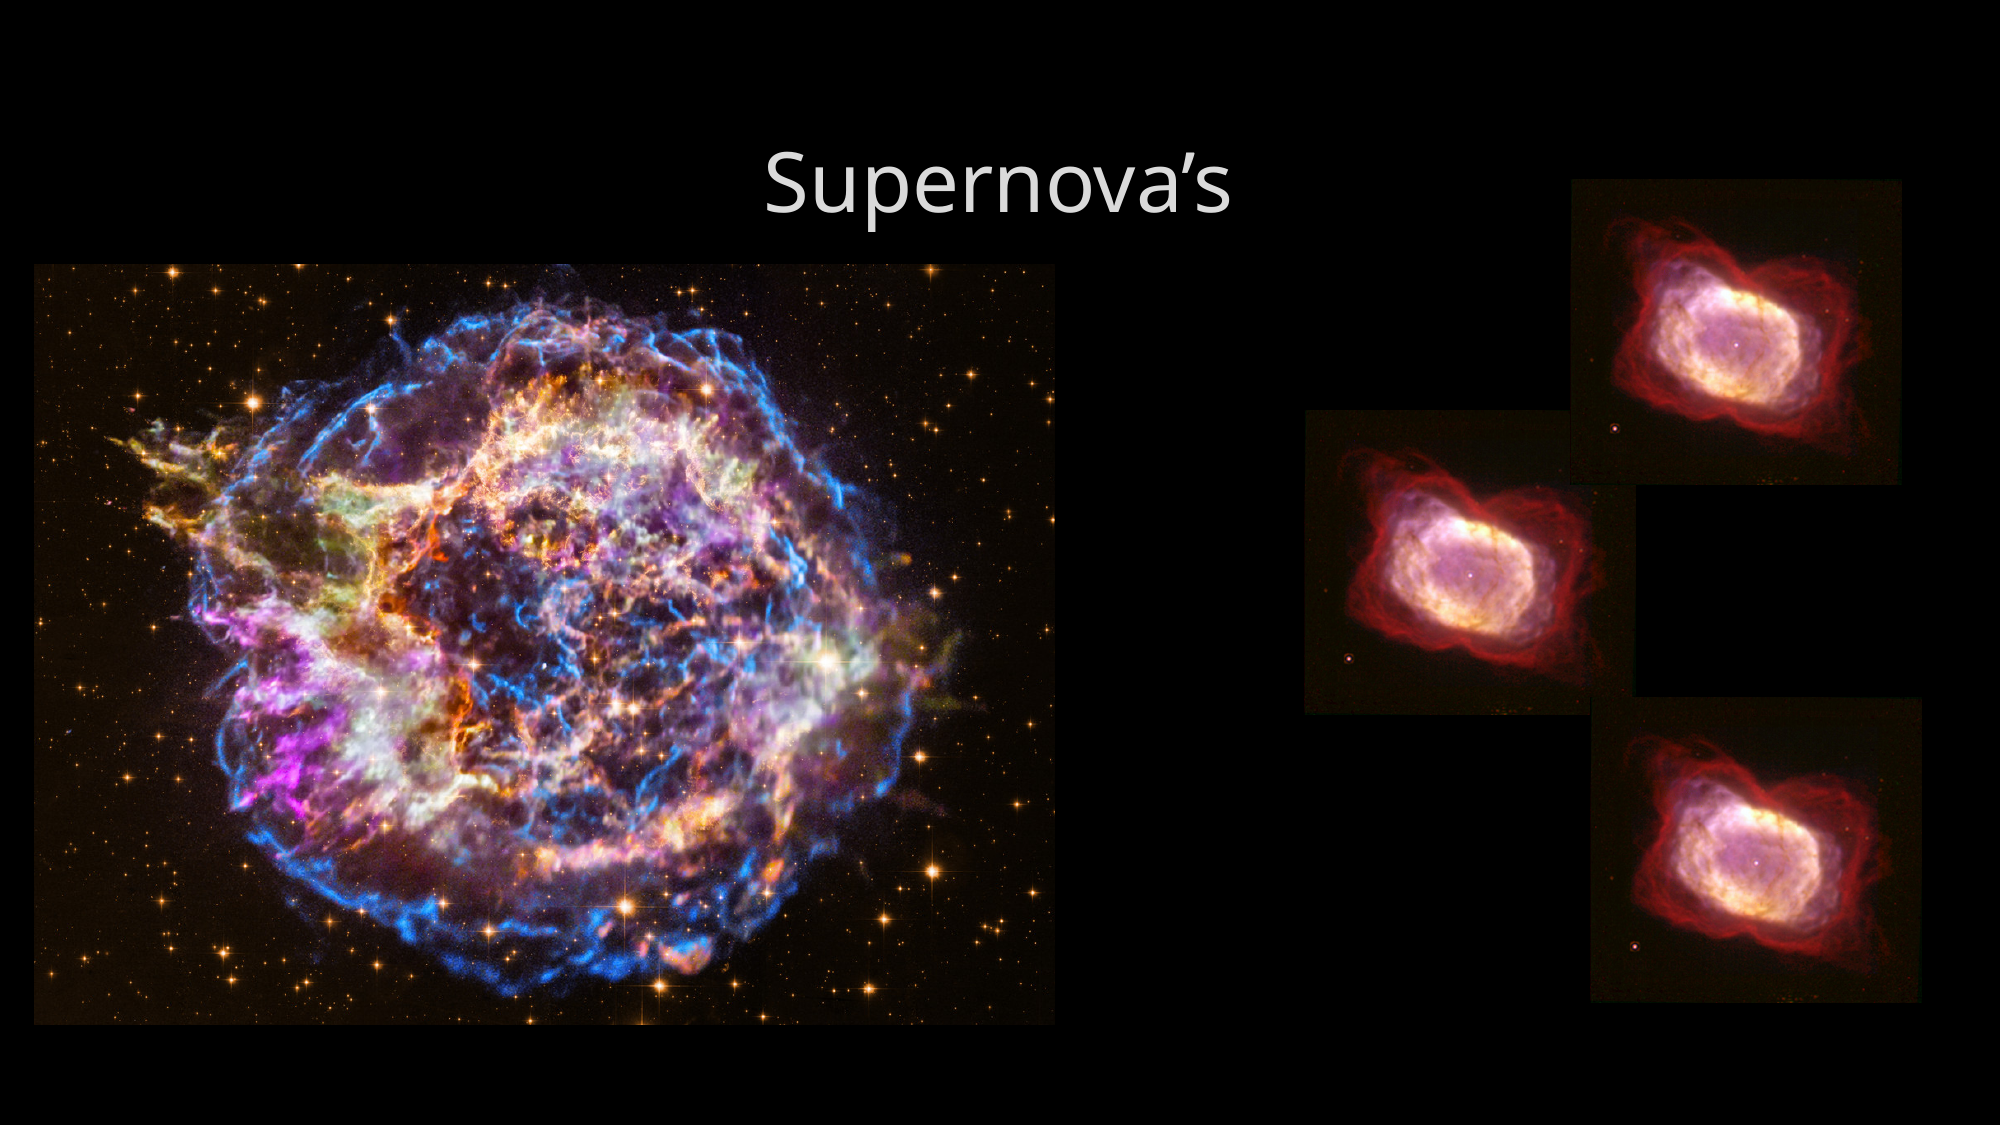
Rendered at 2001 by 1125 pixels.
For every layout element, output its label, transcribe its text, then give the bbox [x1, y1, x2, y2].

title Supernova’s [149, 99, 1849, 260]
picture [34, 263, 1055, 1026]
picture [1304, 179, 1923, 1003]
